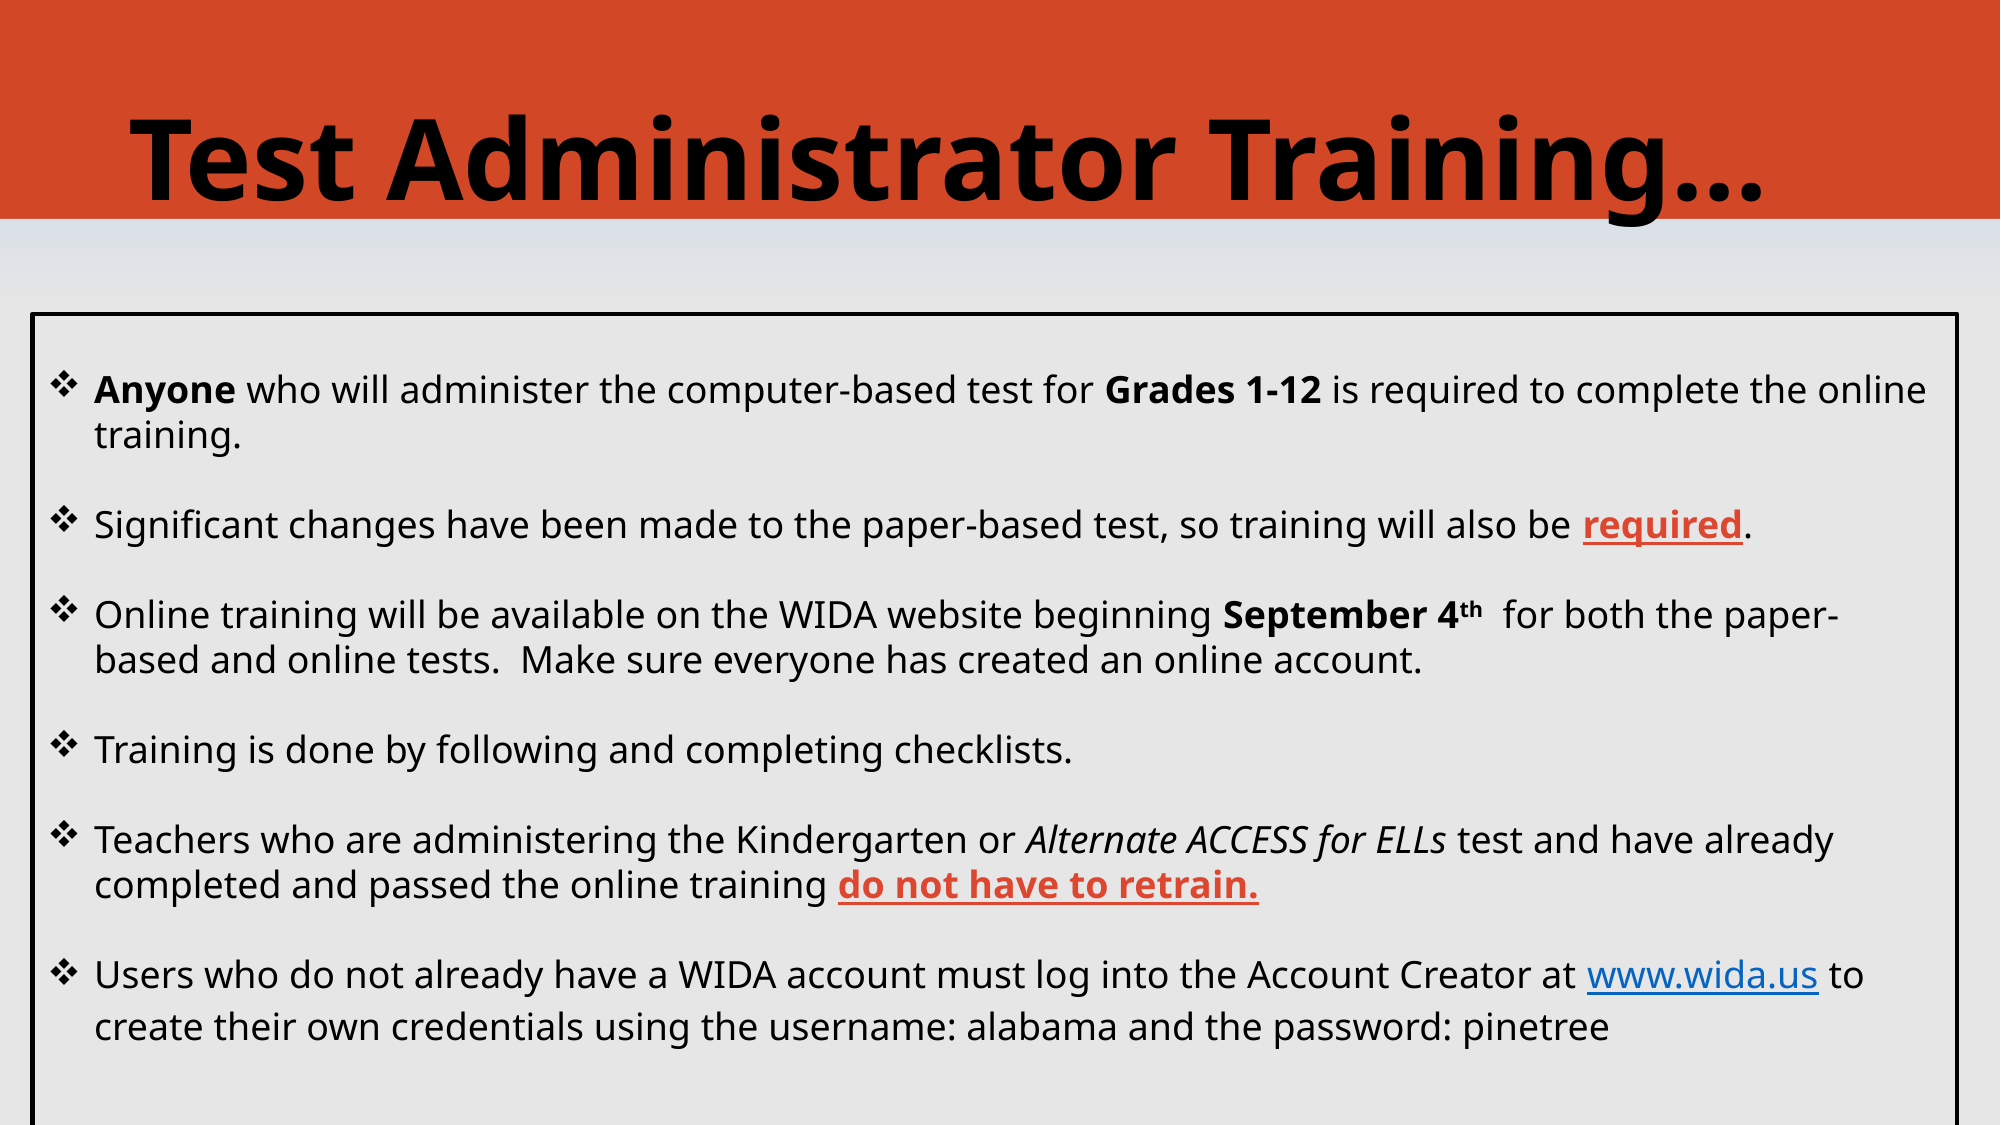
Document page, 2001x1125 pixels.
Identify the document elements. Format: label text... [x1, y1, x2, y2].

text_box Anyone who will administer the computer-based test for Grades 1-12 is required to complete the online training. Significant changes have been made to the paper-based test, so training will also be required. Online training will be available on the WIDA website beginning September 4th for both the paper-based and online tests. Make sure everyone has created an online account. Training is done by following and completing checklists. Teachers who are administering the Kindergarten or Alternate ACCESS for ELLs test and have already completed and passed the online training do not have to retrain. Users who do not already have a WIDA account must log into the Account Creator at www.wida.us to create their own credentials using the username: alabama and the password: pinetree [32, 314, 1958, 1125]
title Test Administrator Training… [113, 28, 1877, 231]
